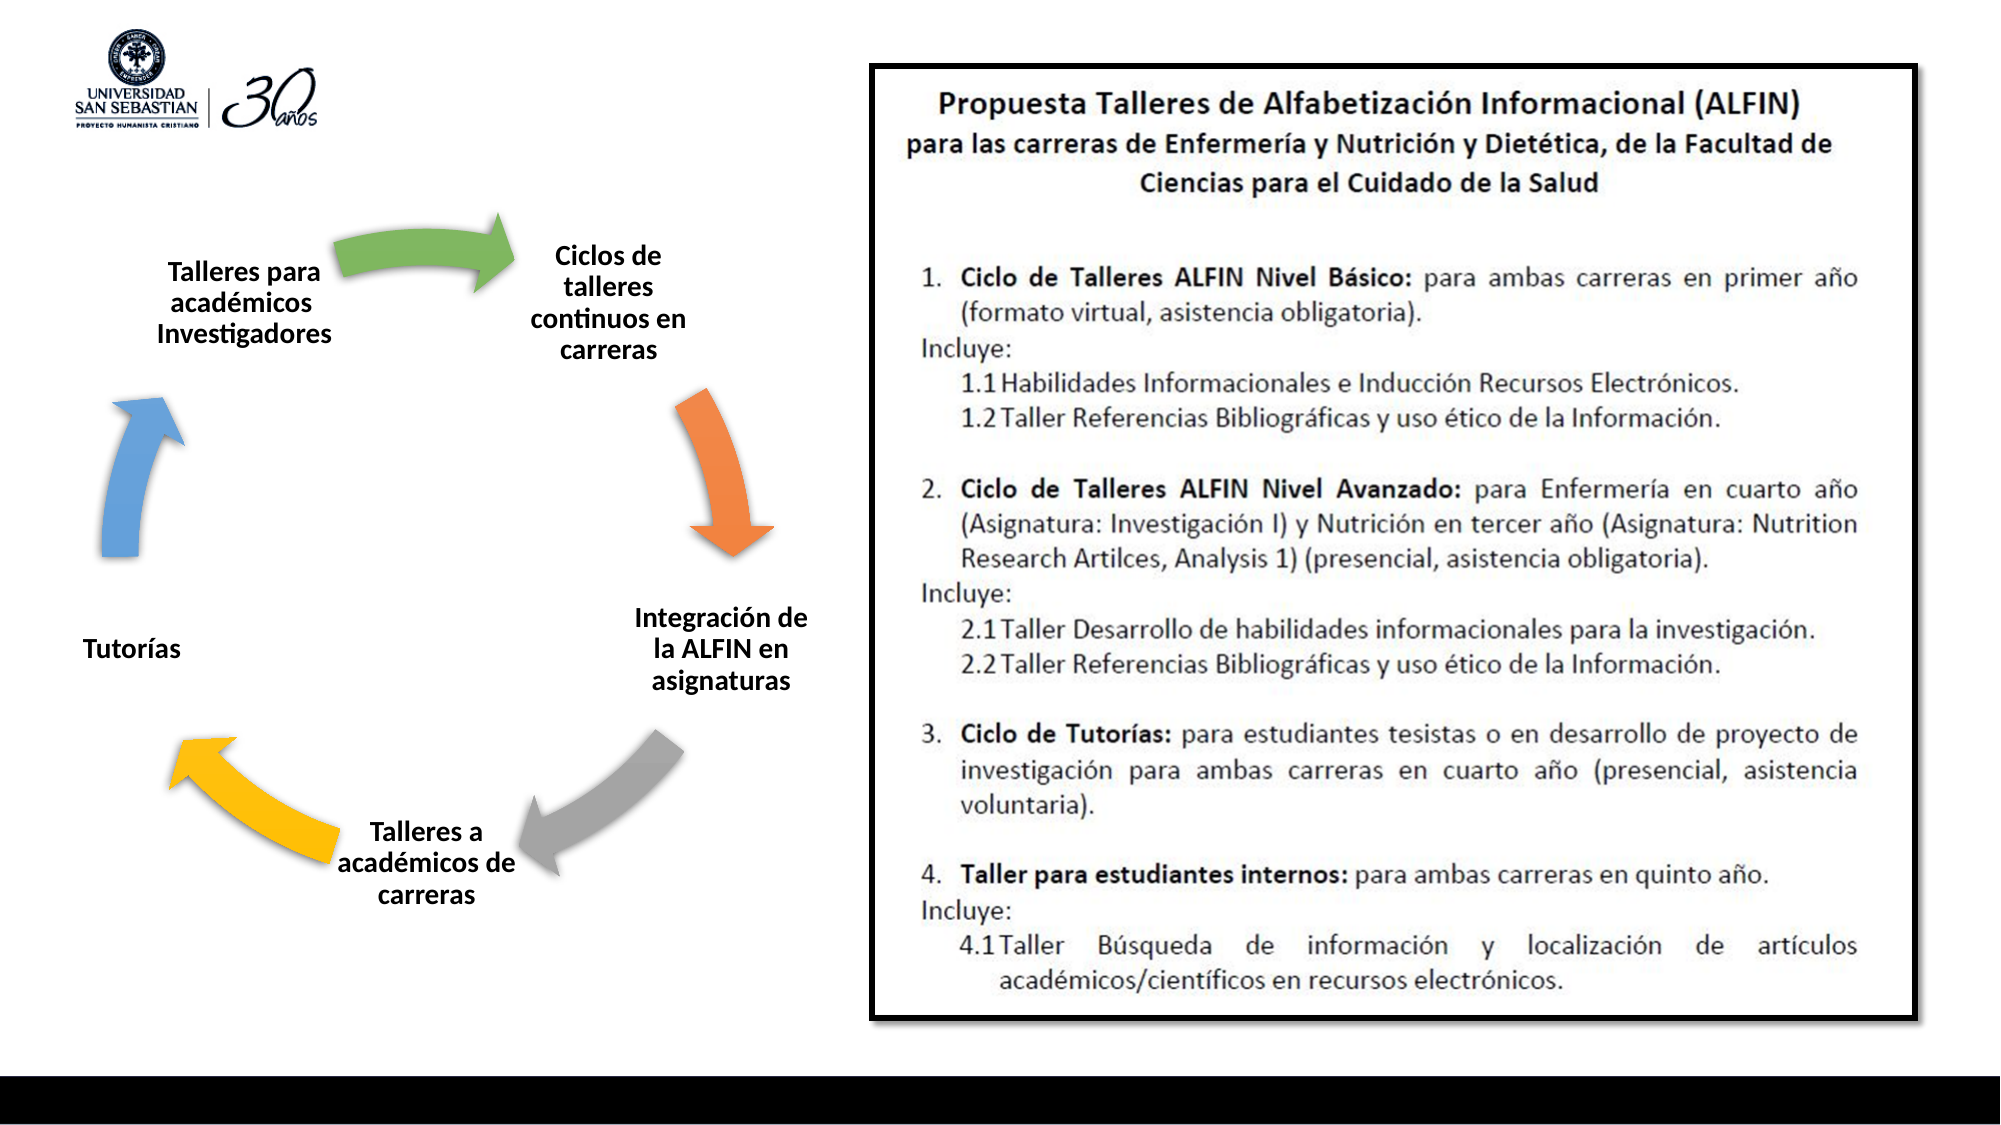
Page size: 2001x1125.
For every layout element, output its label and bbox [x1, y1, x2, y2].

picture [0, 0, 2000, 1125]
list [0, 204, 865, 957]
